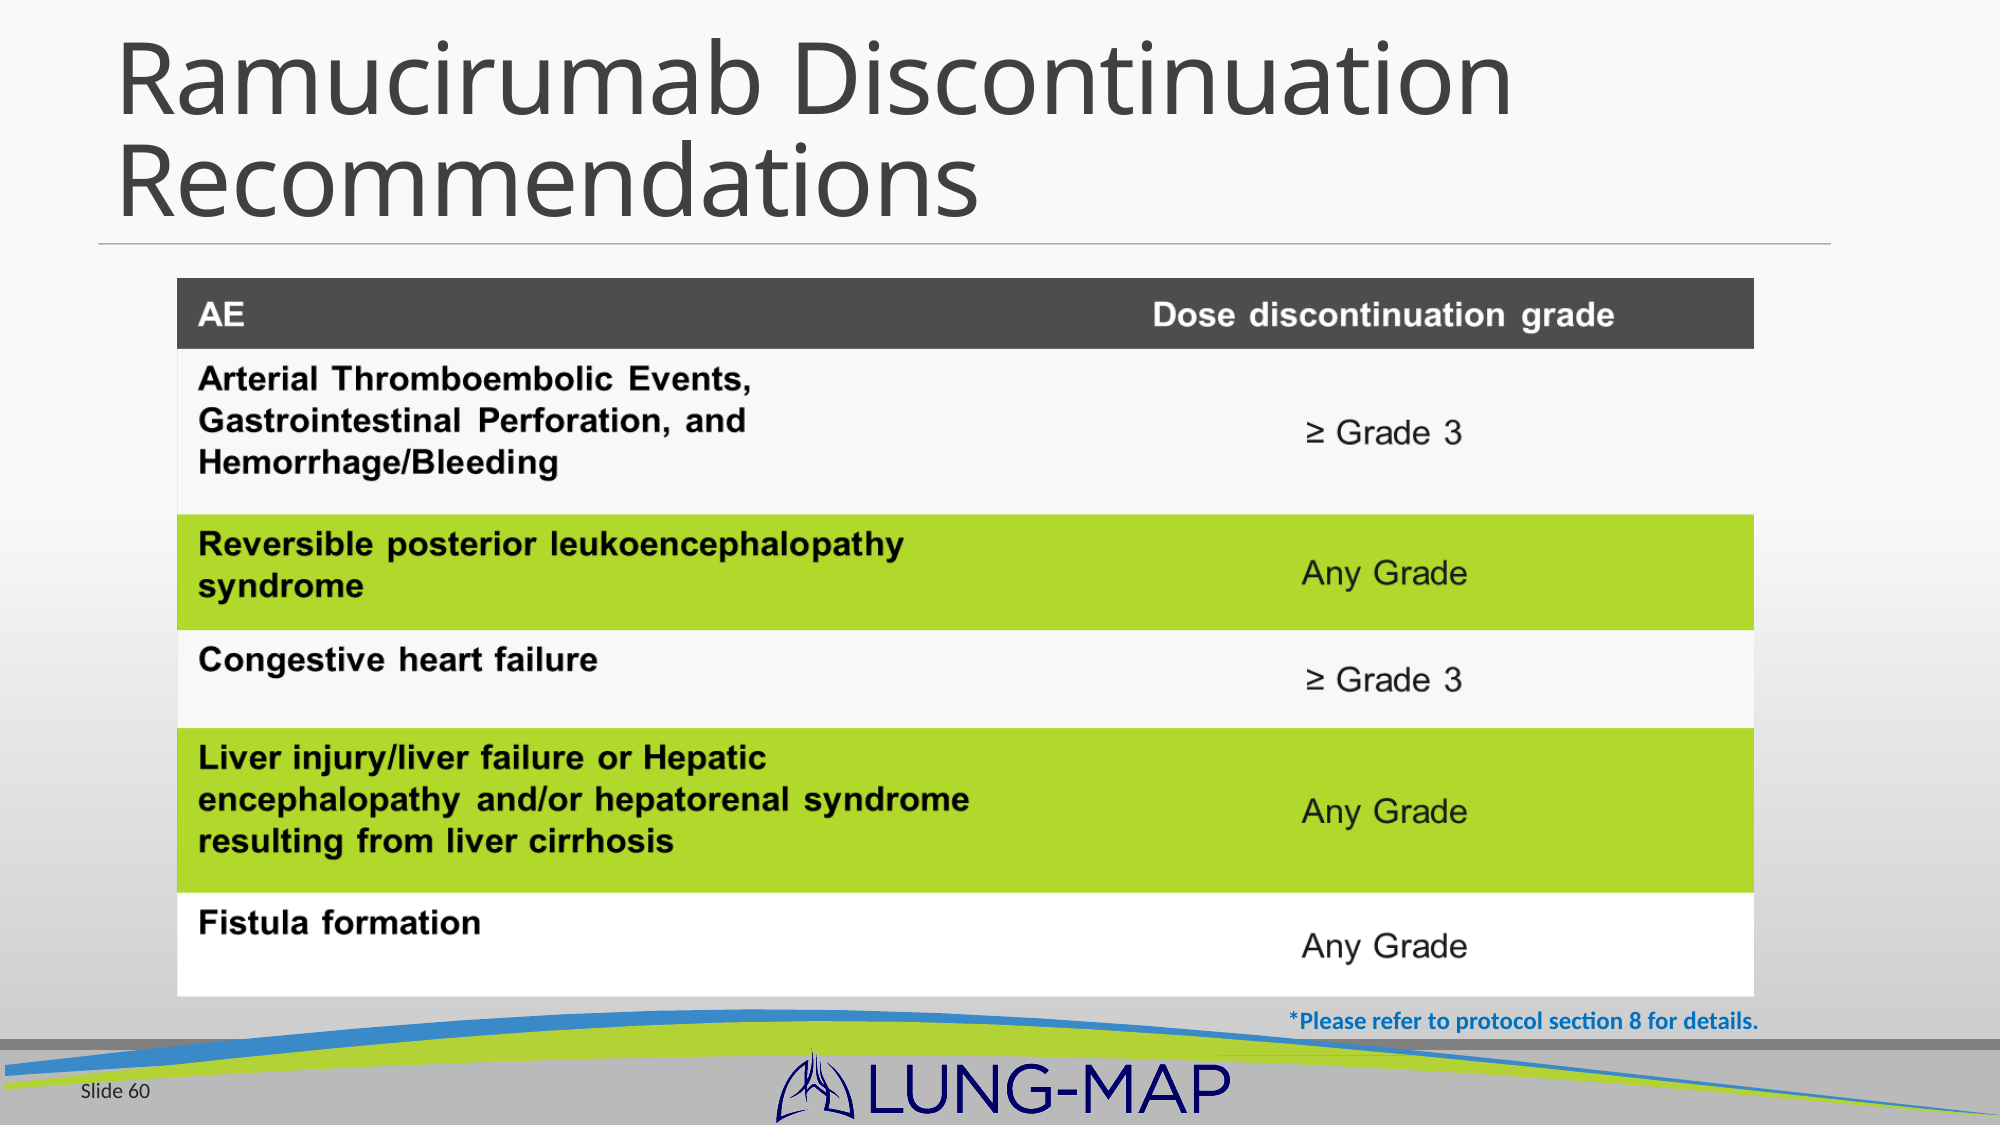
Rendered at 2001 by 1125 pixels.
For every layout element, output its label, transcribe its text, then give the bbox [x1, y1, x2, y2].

slide_number Slide 60 [9, 1059, 166, 1120]
picture [578, 1041, 1422, 1125]
title Ramucirumab Discontinuation Recommendations [99, 5, 1830, 245]
text_box *Please refer to protocol section 8 for details. [1272, 997, 1775, 1042]
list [176, 278, 1754, 998]
